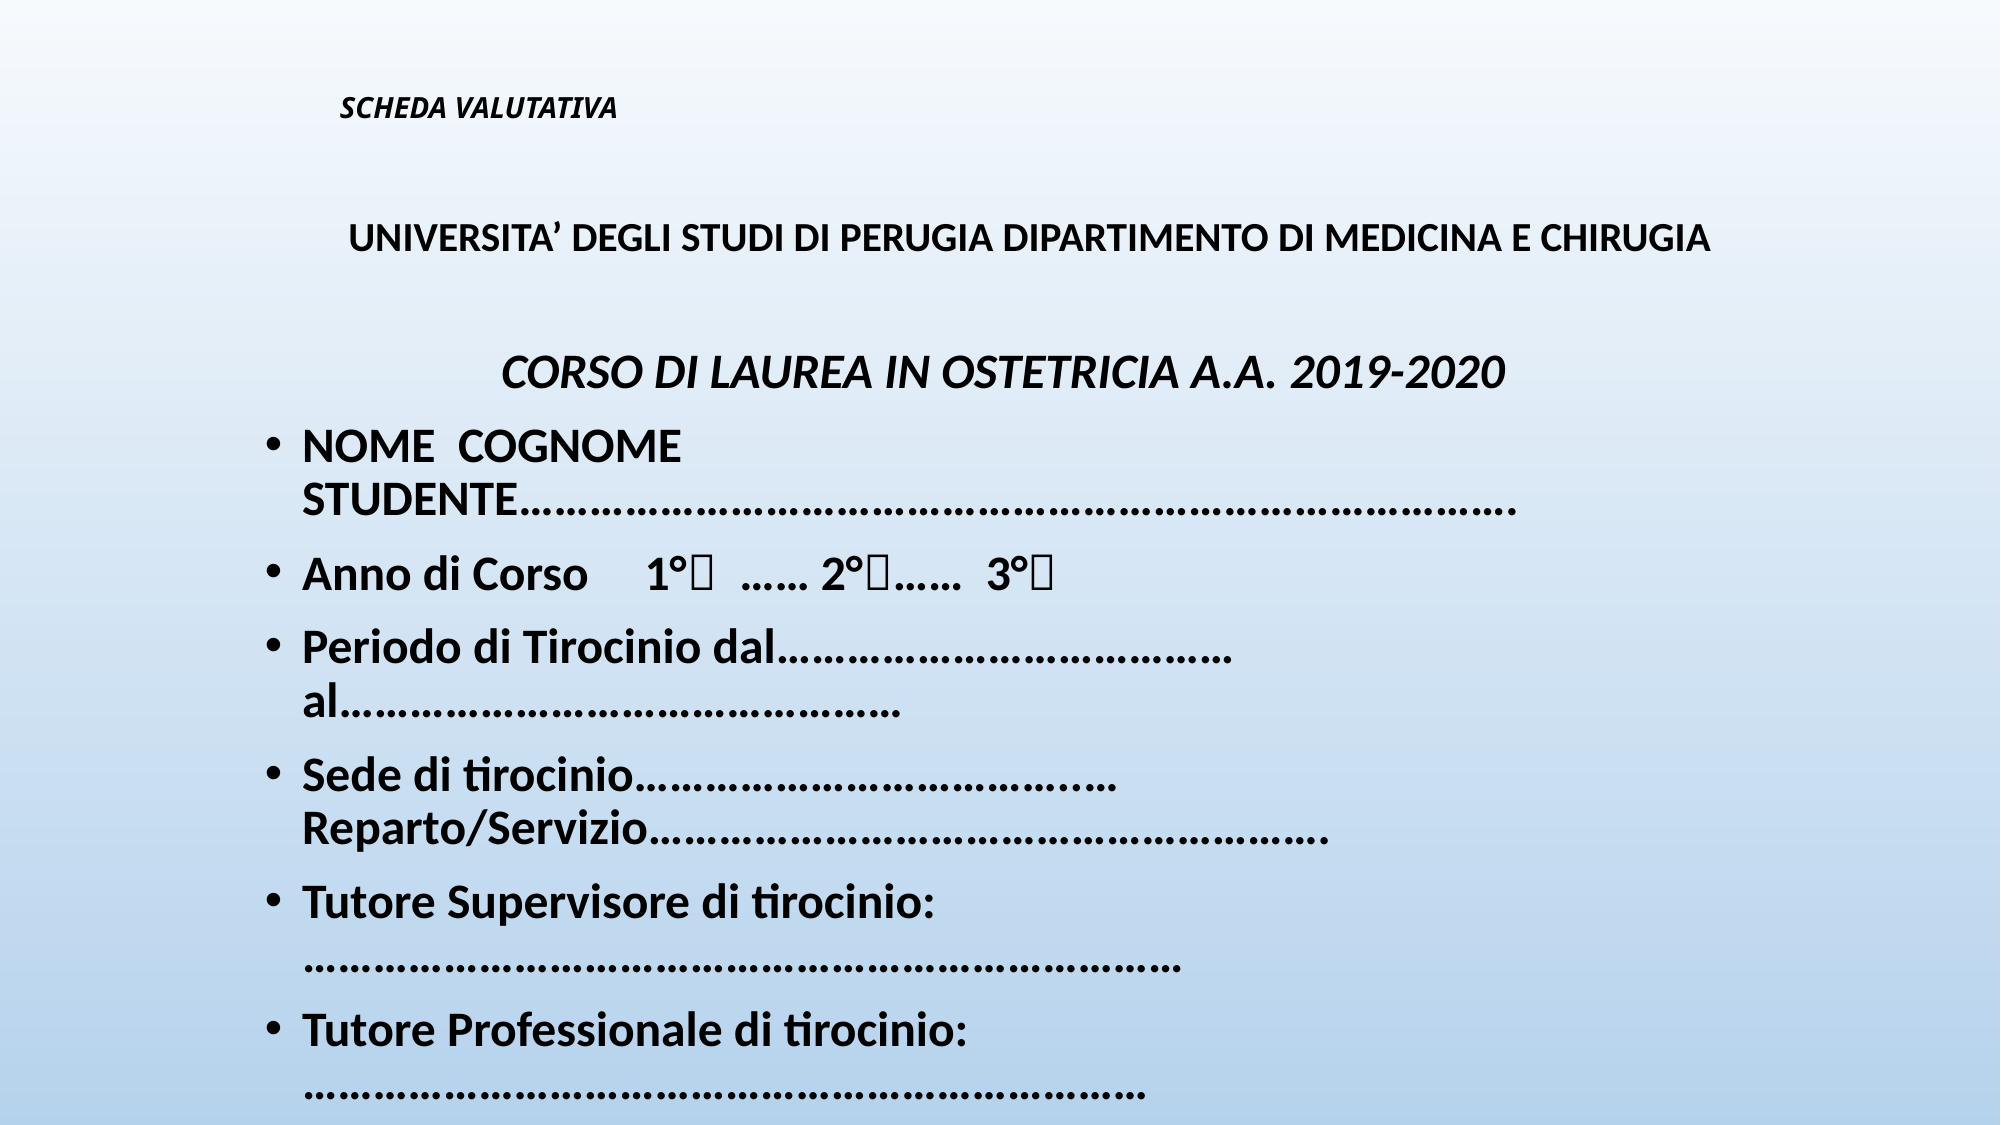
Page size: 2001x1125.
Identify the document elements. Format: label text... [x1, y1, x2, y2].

list UNIVERSITA’ DEGLI STUDI DI PERUGIA DIPARTIMENTO DI MEDICINA E CHIRUGIA CORSO DI LAUREA IN OSTETRICIA A.A. 2019-2020 NOME COGNOME STUDENTE…………………………………………………………………………. Anno di Corso 1° …… 2°…… 3° Periodo di Tirocinio dal…………………………………al………………………………………… Sede di tirocinio………………………………..… Reparto/Servizio…………………………………………………. Tutore Supervisore di tirocinio: ………………………………………………………………… Tutore Professionale di tirocinio: ……………………………………………………………… [249, 208, 1750, 1118]
title SCHEDA VALUTATIVA [324, 85, 1675, 169]
